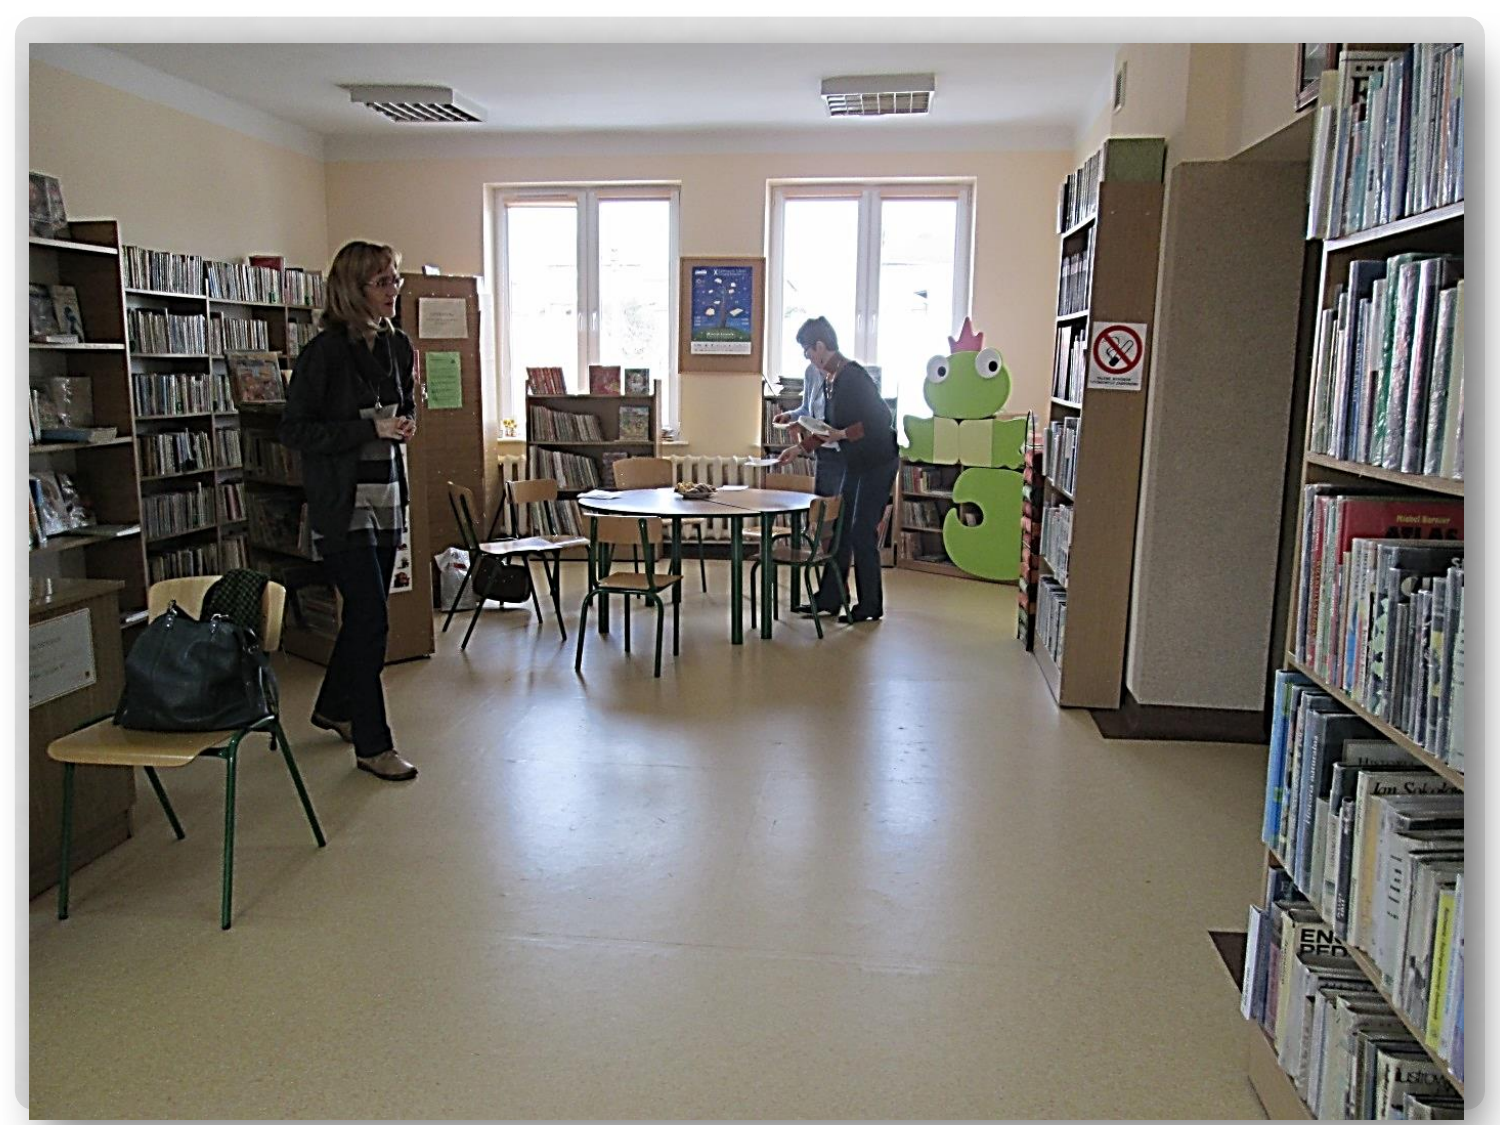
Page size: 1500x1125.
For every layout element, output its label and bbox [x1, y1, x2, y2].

list [29, 43, 1464, 1120]
